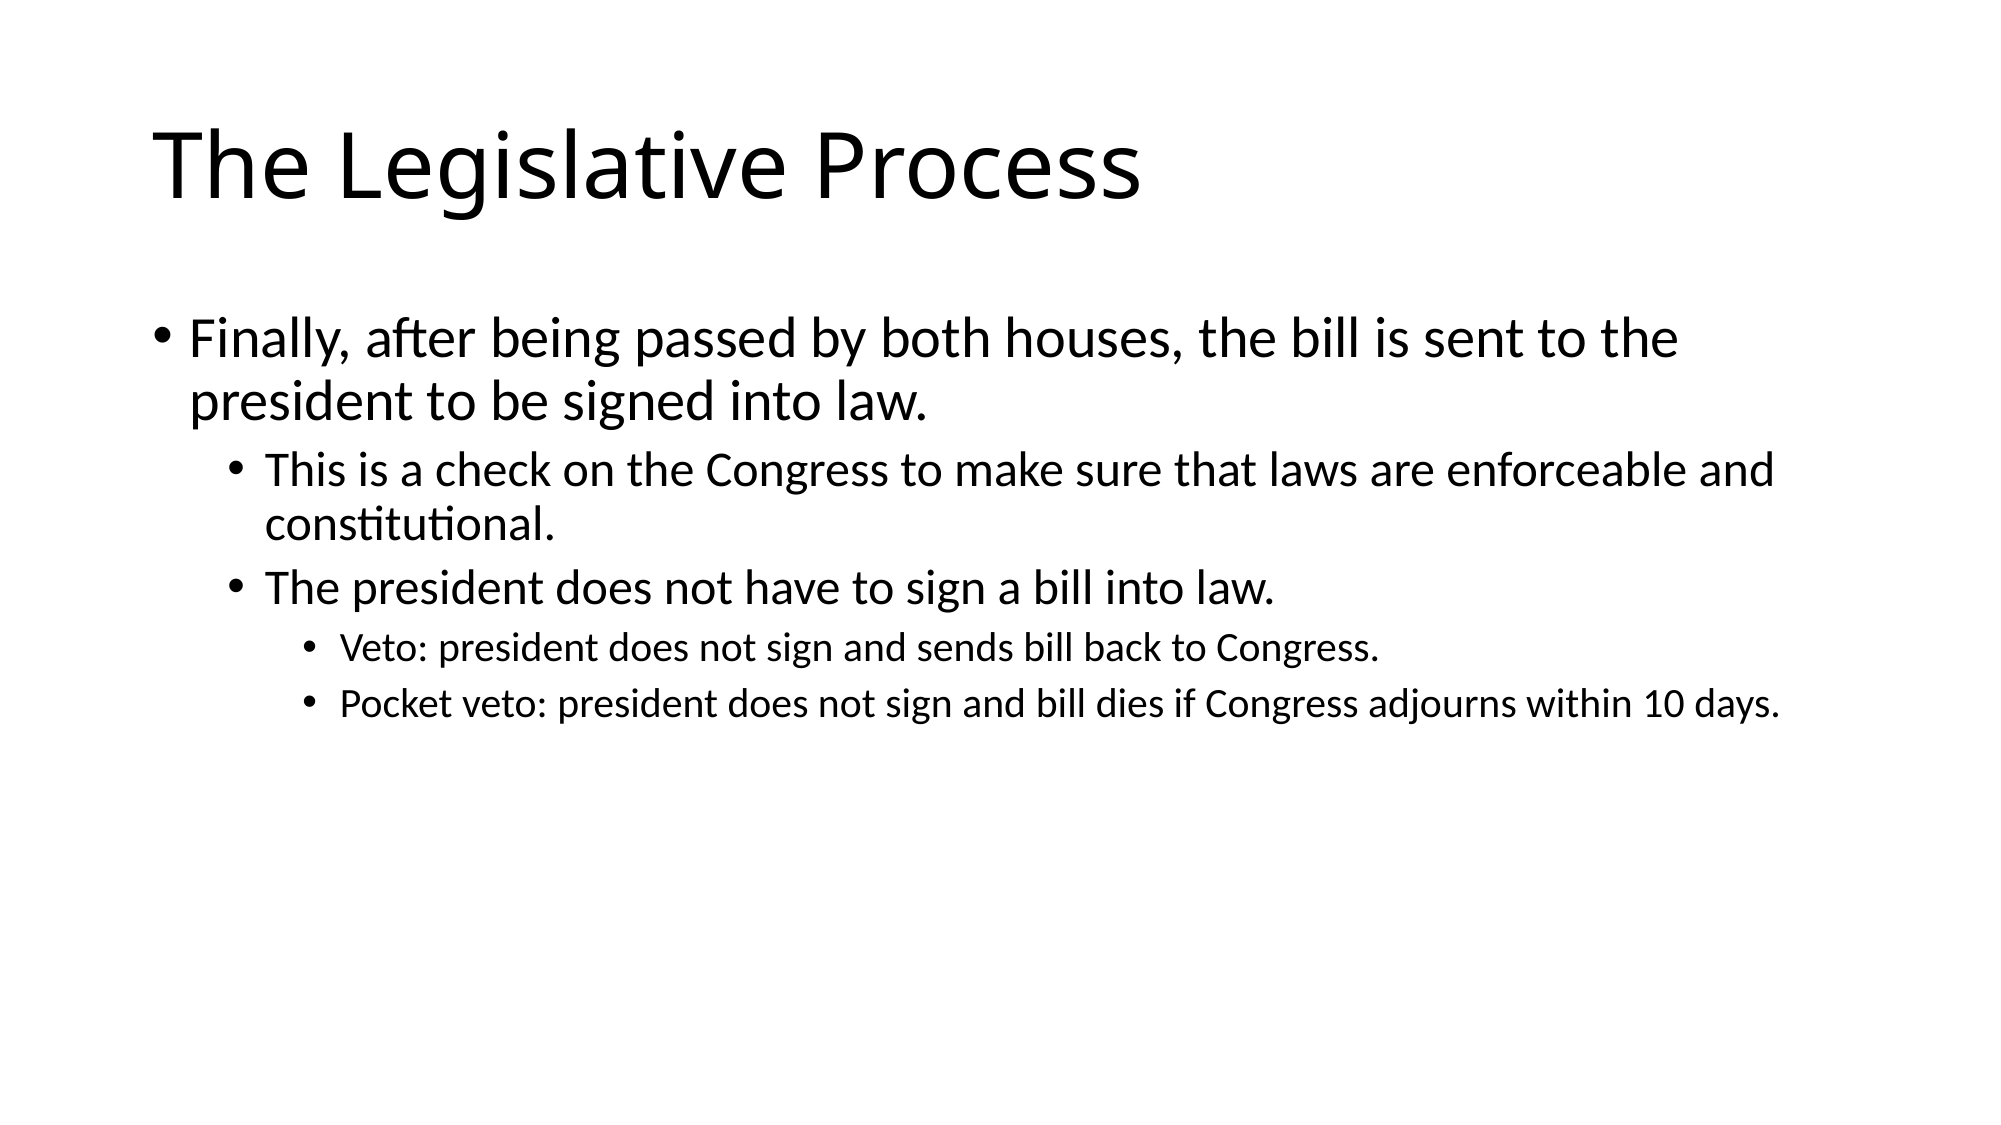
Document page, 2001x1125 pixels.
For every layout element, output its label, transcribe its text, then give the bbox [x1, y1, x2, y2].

title The Legislative Process [137, 59, 1863, 278]
list Finally, after being passed by both houses, the bill is sent to the president to be signed into law. This is a check on the Congress to make sure that laws are enforceable and constitutional. The president does not have to sign a bill into law. Veto: president does not sign and sends bill back to Congress. Pocket veto: president does not sign and bill dies if Congress adjourns within 10 days. [137, 299, 1863, 1014]
